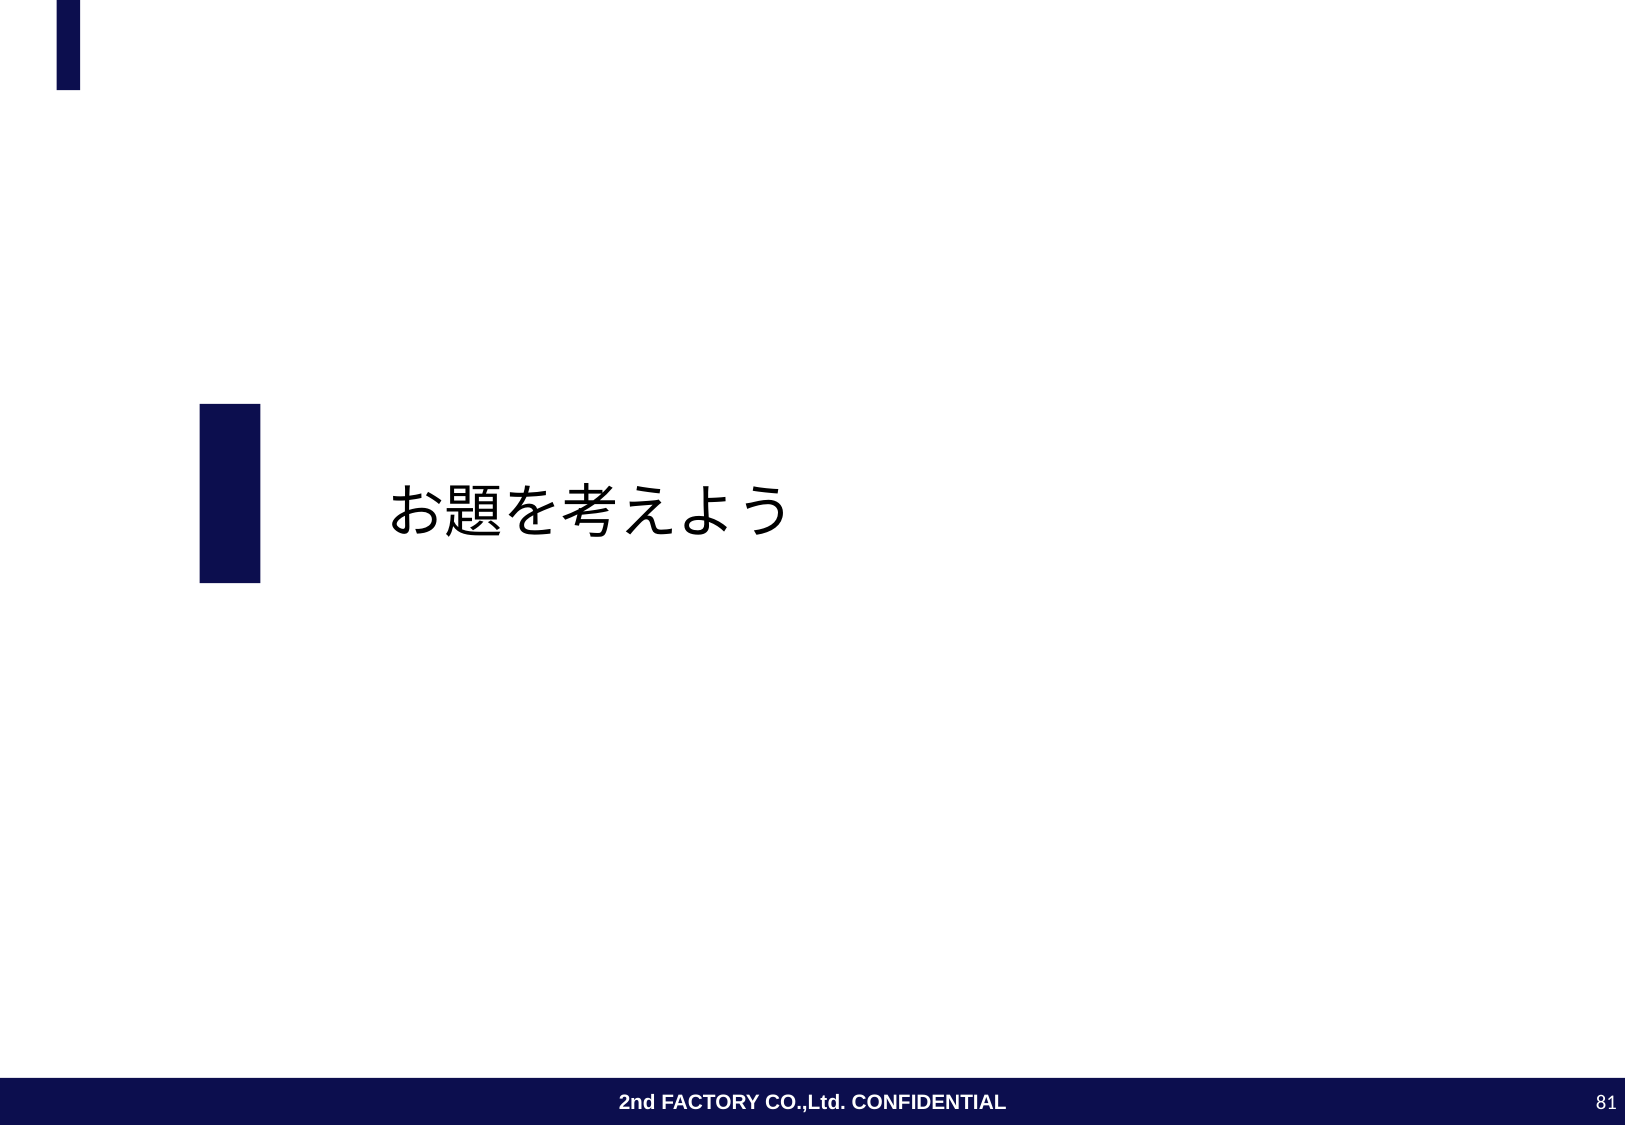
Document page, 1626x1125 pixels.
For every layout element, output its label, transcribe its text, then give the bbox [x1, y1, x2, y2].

text_box お題を考えよう [371, 455, 1546, 563]
text_box [199, 403, 261, 584]
